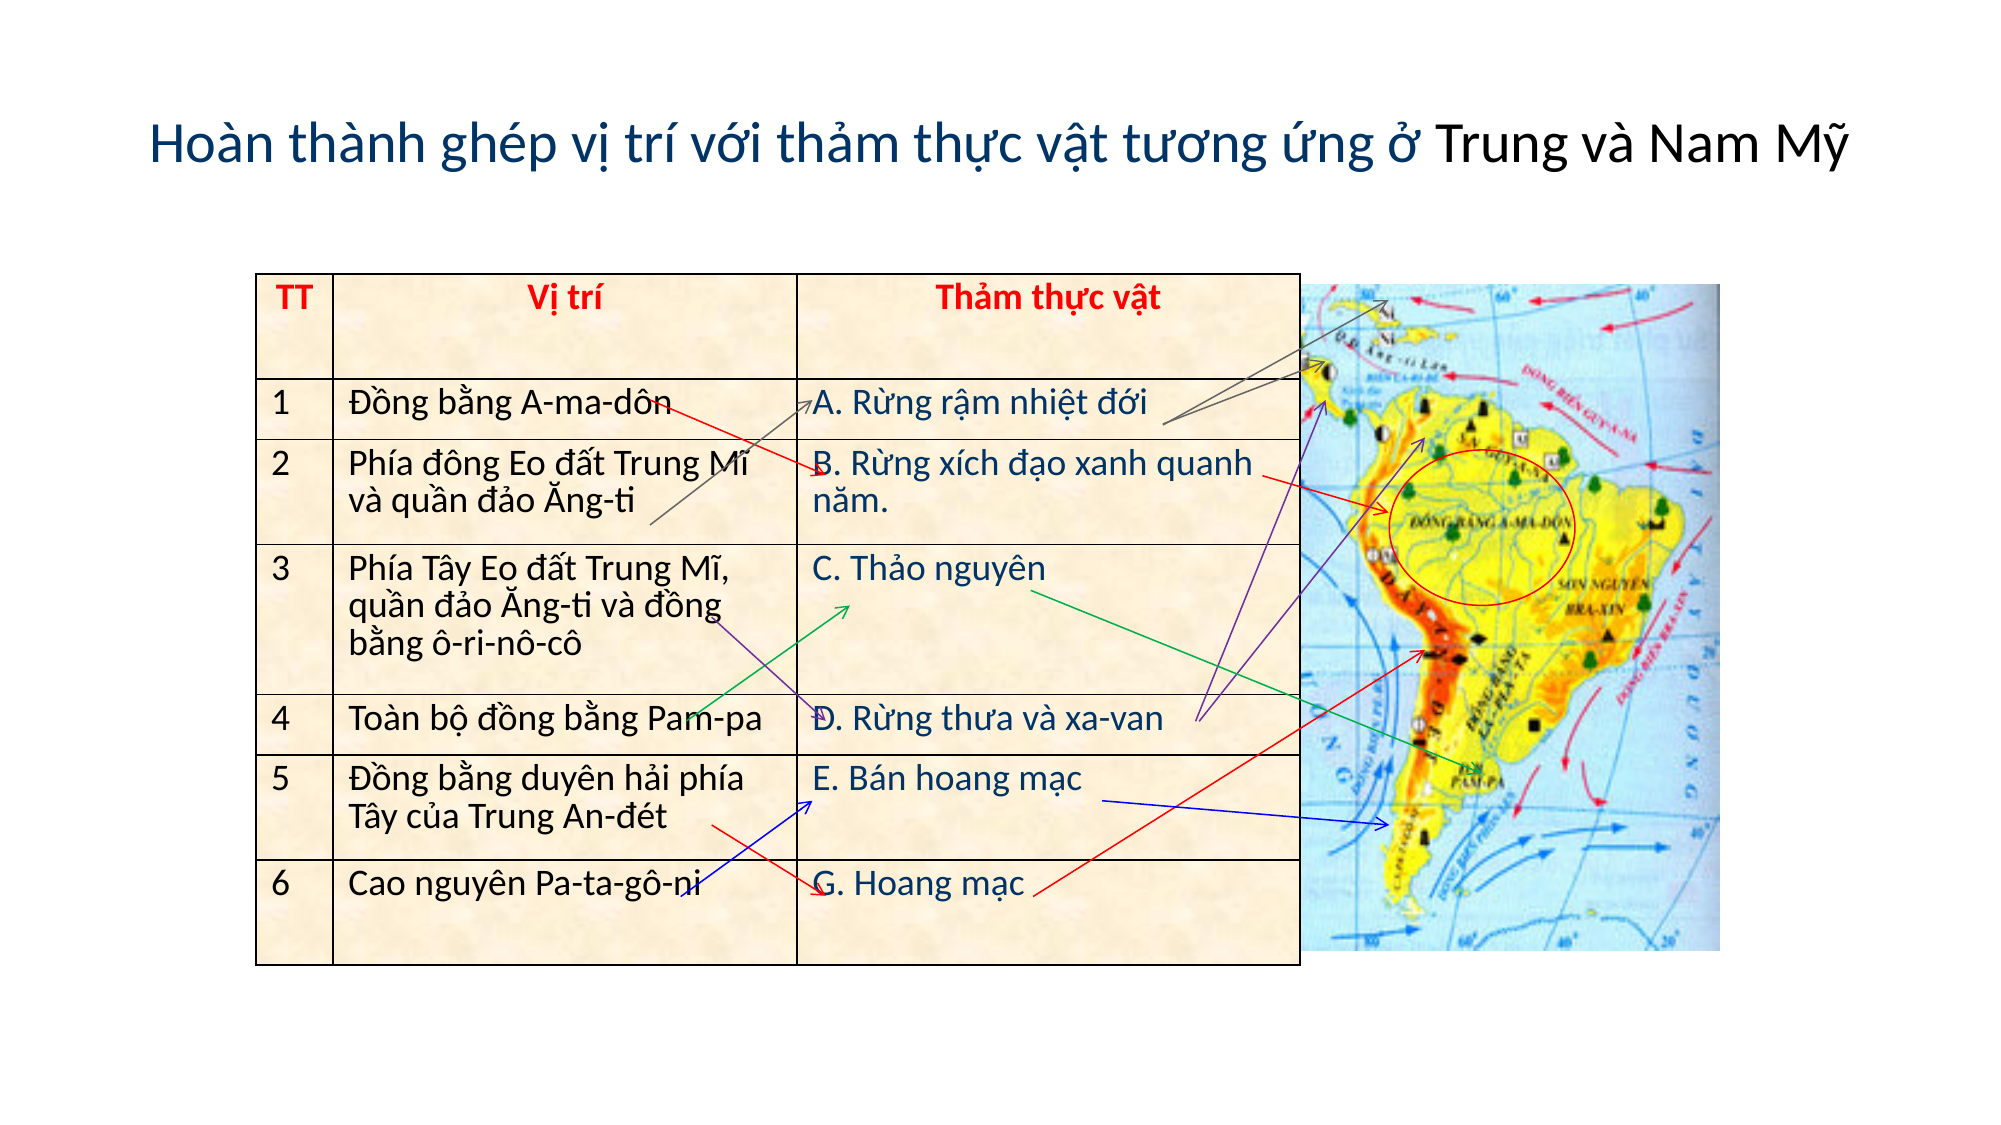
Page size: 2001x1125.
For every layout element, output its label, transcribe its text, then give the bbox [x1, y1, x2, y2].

table_cell 1 [257, 380, 332, 439]
table_cell Phía Tây Eo đất Trung Mĩ, quần đảo Ăng-ti và đồng bằng ô-ri-nô-cô [334, 545, 796, 694]
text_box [1032, 782, 1426, 897]
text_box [1329, 437, 1426, 588]
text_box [1030, 590, 1483, 774]
table_cell 2 [257, 440, 332, 544]
table_cell Đồng bằng duyên hải phía Tây của Trung An-đét [334, 756, 796, 859]
table_cell B. Rừng xích đạo xanh quanh năm. [798, 440, 994, 544]
table_cell Đồng bằng A-ma-dôn [334, 380, 796, 439]
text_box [813, 399, 827, 476]
table_cell G. Hoang mạc [798, 861, 1299, 964]
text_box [649, 399, 813, 526]
table_cell Phía đông Eo đất Trung Mĩ và quần đảo Ăng-ti [334, 440, 796, 544]
table_header TT [257, 275, 332, 378]
table_cell C. Thảo nguyên [798, 545, 994, 694]
table_cell 6 [257, 861, 332, 964]
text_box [680, 800, 813, 897]
table_cell Toàn bộ đồng bằng Pam-pa [334, 695, 796, 754]
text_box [816, 824, 826, 897]
table_cell E. Bán hoang mạc [798, 756, 994, 859]
table_header Vị trí [334, 275, 796, 378]
table_cell D. Rừng thưa và xa-van [798, 695, 994, 754]
table_cell 3 [257, 545, 332, 694]
table_cell Cao nguyên Pa-ta-gô-ni [334, 861, 796, 964]
picture [999, 283, 1721, 951]
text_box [1101, 800, 1390, 826]
title Hoàn thành ghép vị trí với thảm thực vật tương ứng ở Trung và Nam Mỹ [99, 45, 1900, 233]
table_header Thảm thực vật [798, 275, 1299, 378]
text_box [1195, 399, 1326, 588]
table_cell A. Rừng rậm nhiệt đới [798, 380, 994, 439]
table_cell 4 [257, 695, 332, 754]
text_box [1162, 299, 1389, 426]
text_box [711, 616, 826, 722]
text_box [686, 605, 851, 722]
table_cell 5 [257, 756, 332, 859]
